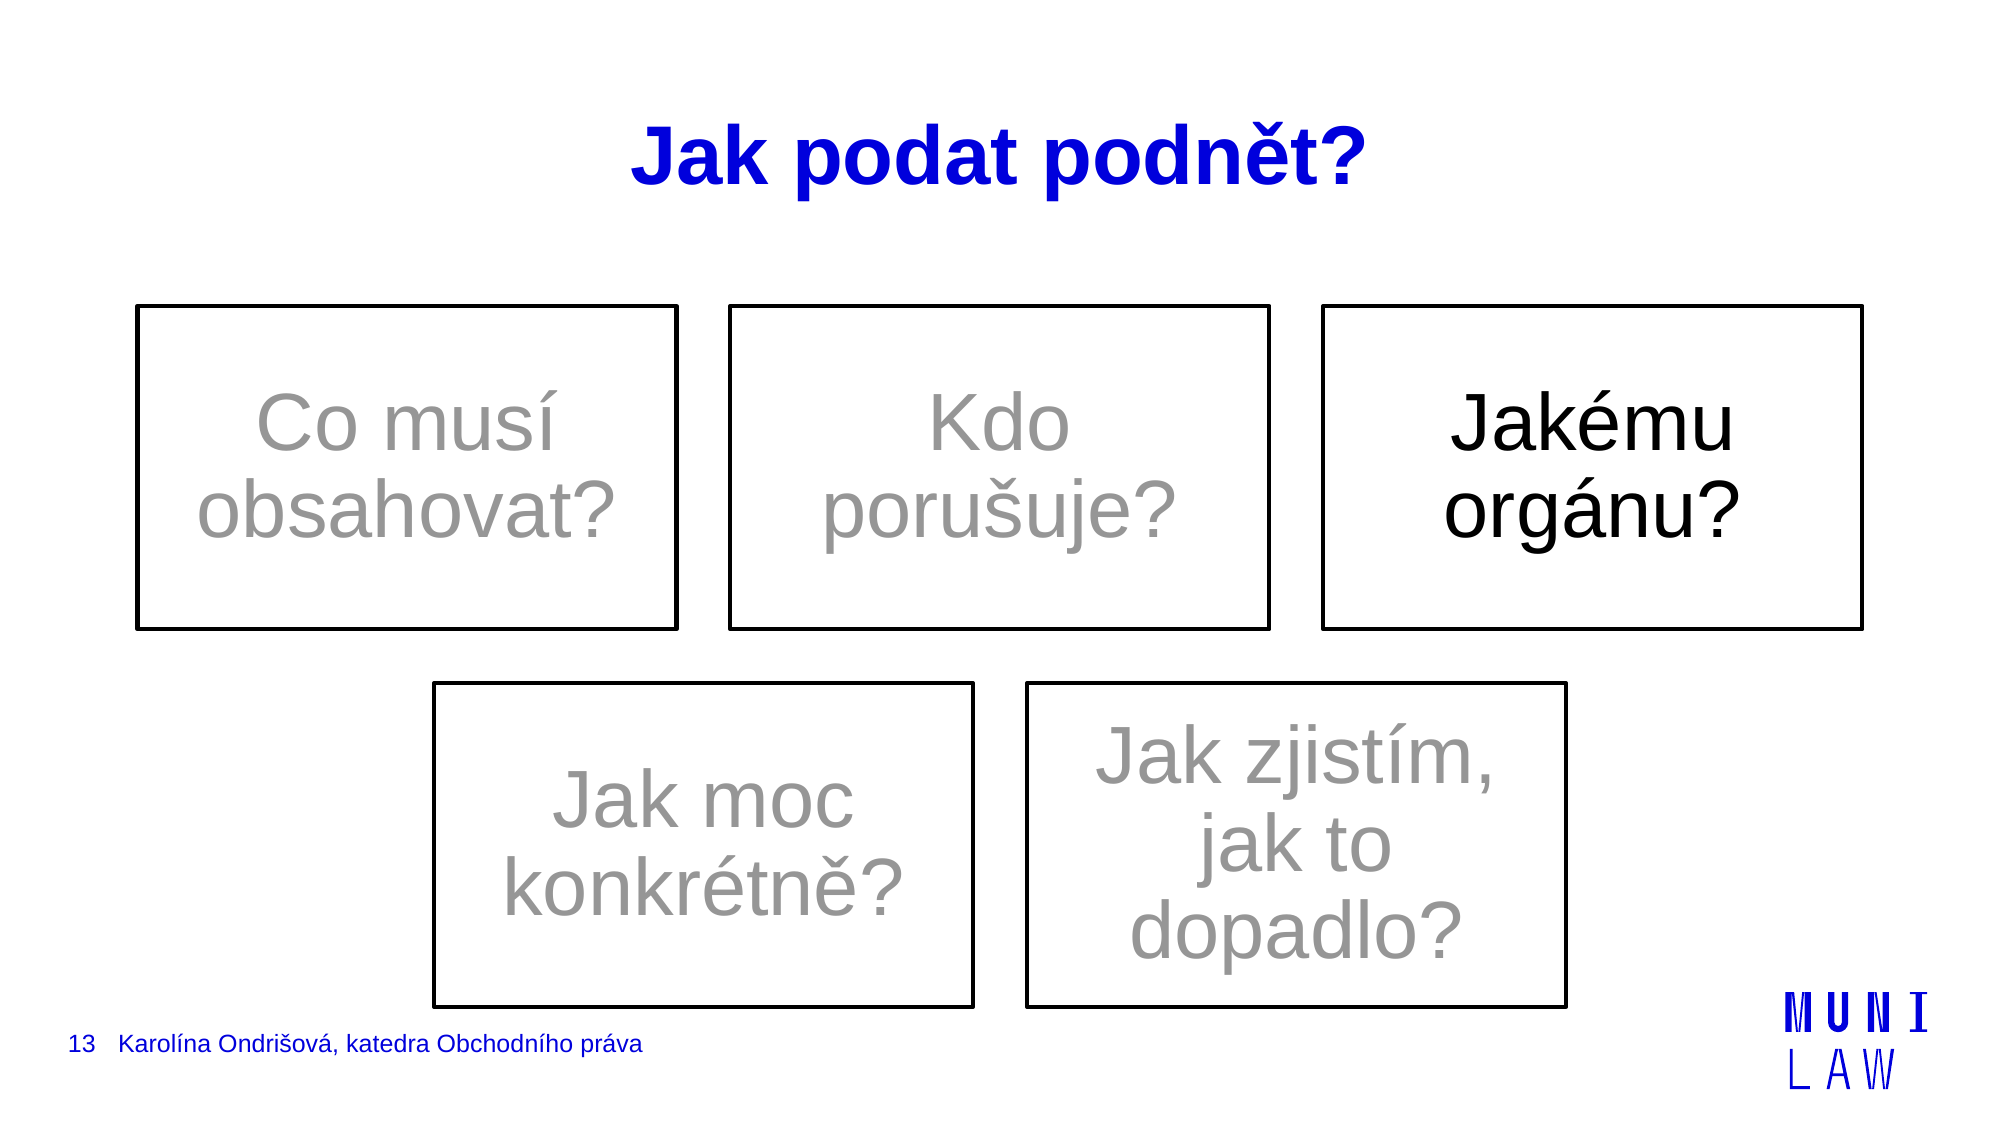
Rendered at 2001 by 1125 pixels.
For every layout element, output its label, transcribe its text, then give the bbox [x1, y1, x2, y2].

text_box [137, 299, 1863, 1014]
footer Karolína Ondrišová, katedra Obchodního práva [118, 1021, 1418, 1063]
slide_number 13 [67, 1021, 110, 1063]
title Jak podat podnět? [118, 118, 1883, 193]
